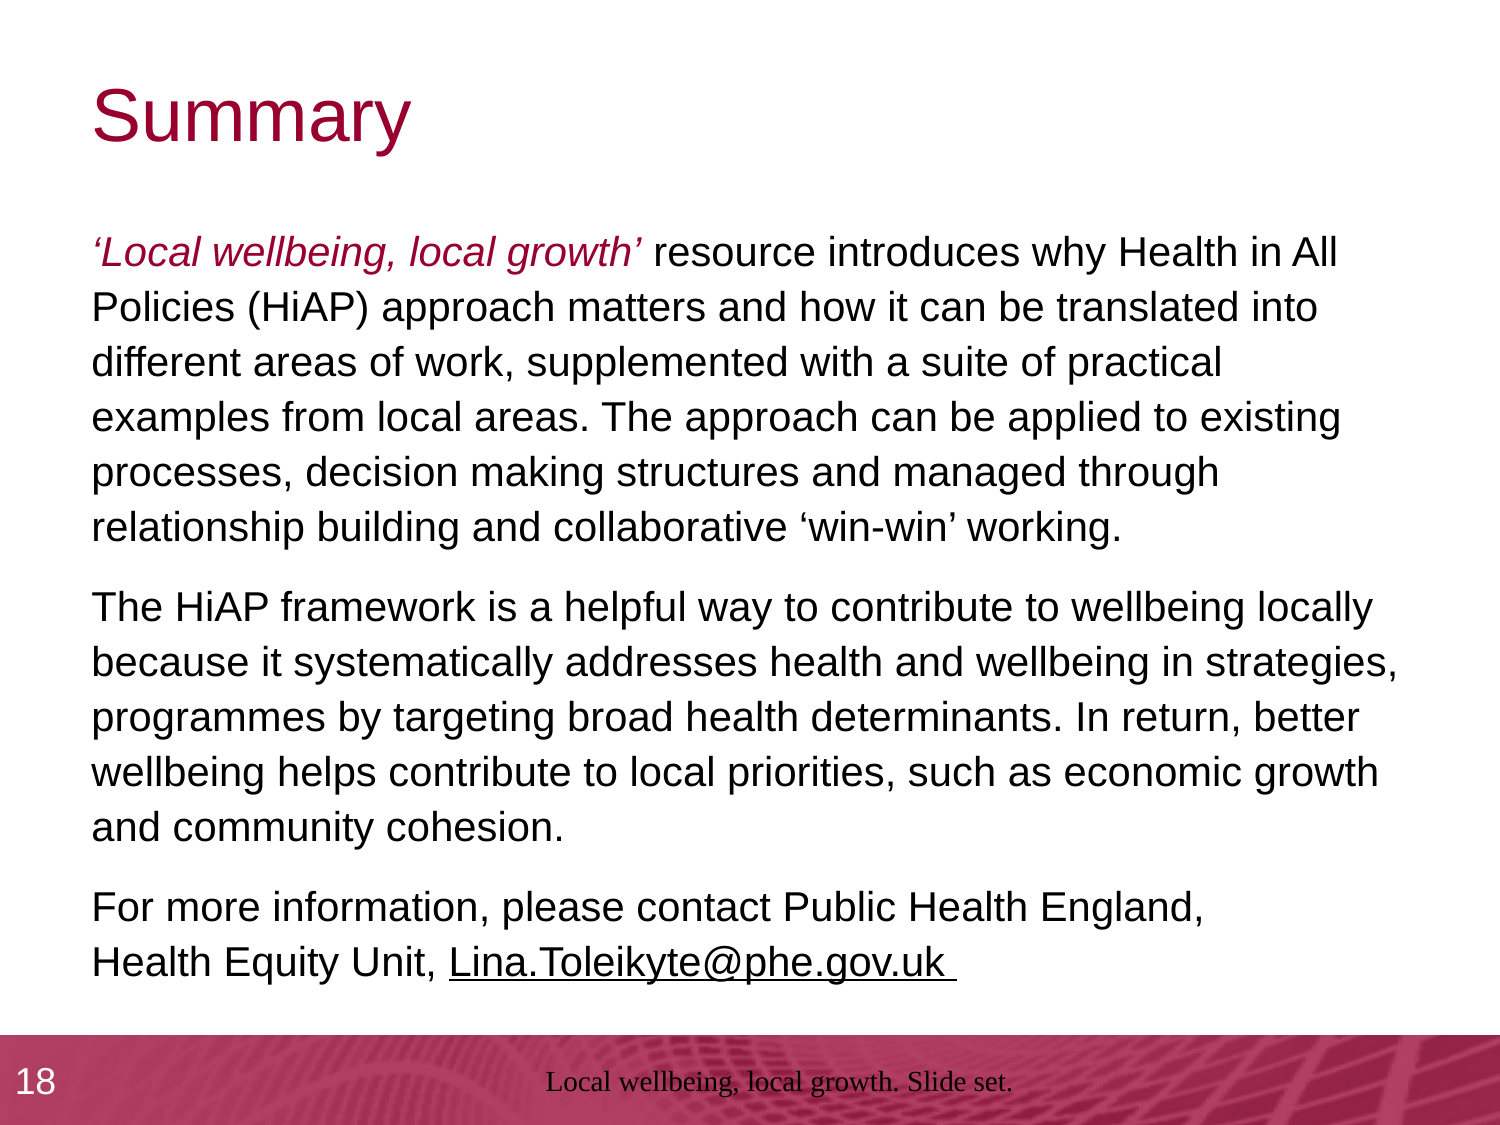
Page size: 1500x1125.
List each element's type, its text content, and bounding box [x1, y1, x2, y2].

text_box 18 [0, 1034, 1500, 1125]
title Summary [91, 66, 1409, 232]
list ‘Local wellbeing, local growth’ resource introduces why Health in All Policies (HiAP) approach matters and how it can be translated into different areas of work, supplemented with a suite of practical examples from local areas. The approach can be applied to existing processes, decision making structures and managed through relationship building and collaborative ‘win-win’ working. The HiAP framework is a helpful way to contribute to wellbeing locally because it systematically addresses health and wellbeing in strategies, programmes by targeting broad health determinants. In return, better wellbeing helps contribute to local priorities, such as economic growth and community cohesion. For more information, please contact Public Health England, Health Equity Unit, Lina.Toleikyte@phe.gov.uk [91, 232, 1409, 1010]
